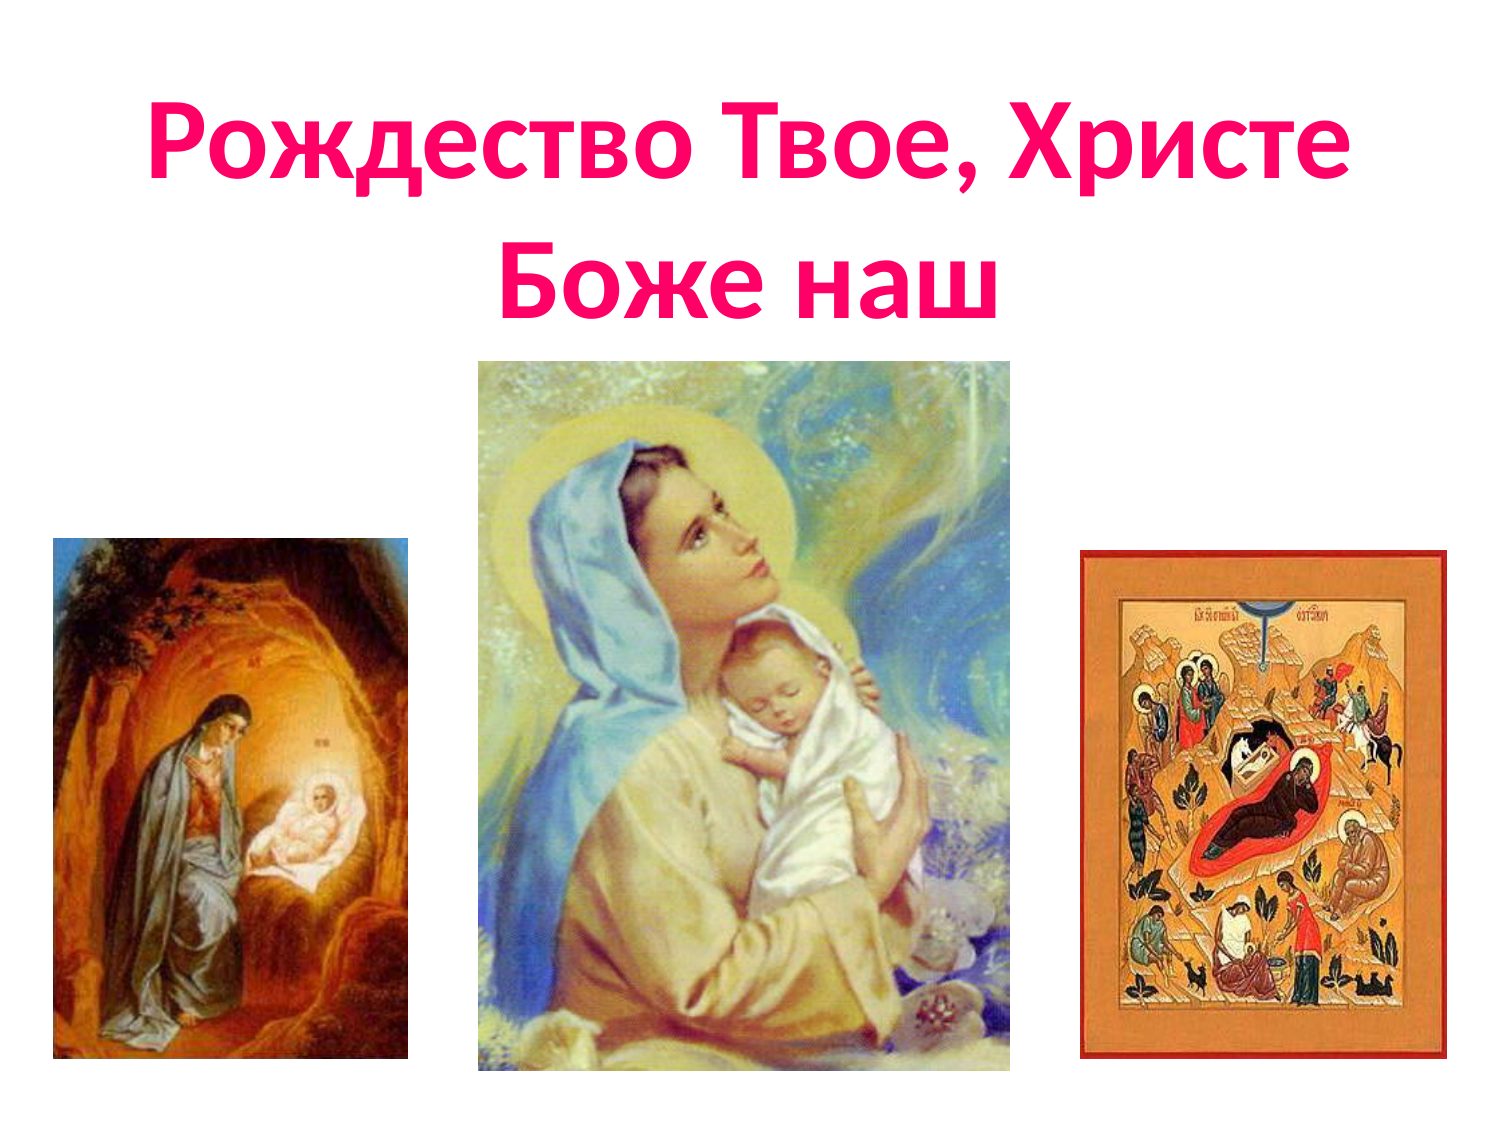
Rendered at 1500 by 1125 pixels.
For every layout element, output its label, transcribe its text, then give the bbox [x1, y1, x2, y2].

title Рождество Твое, Христе Боже наш [112, 31, 1388, 374]
picture [52, 538, 408, 1059]
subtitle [1080, 550, 1447, 1059]
picture [478, 361, 1011, 1071]
